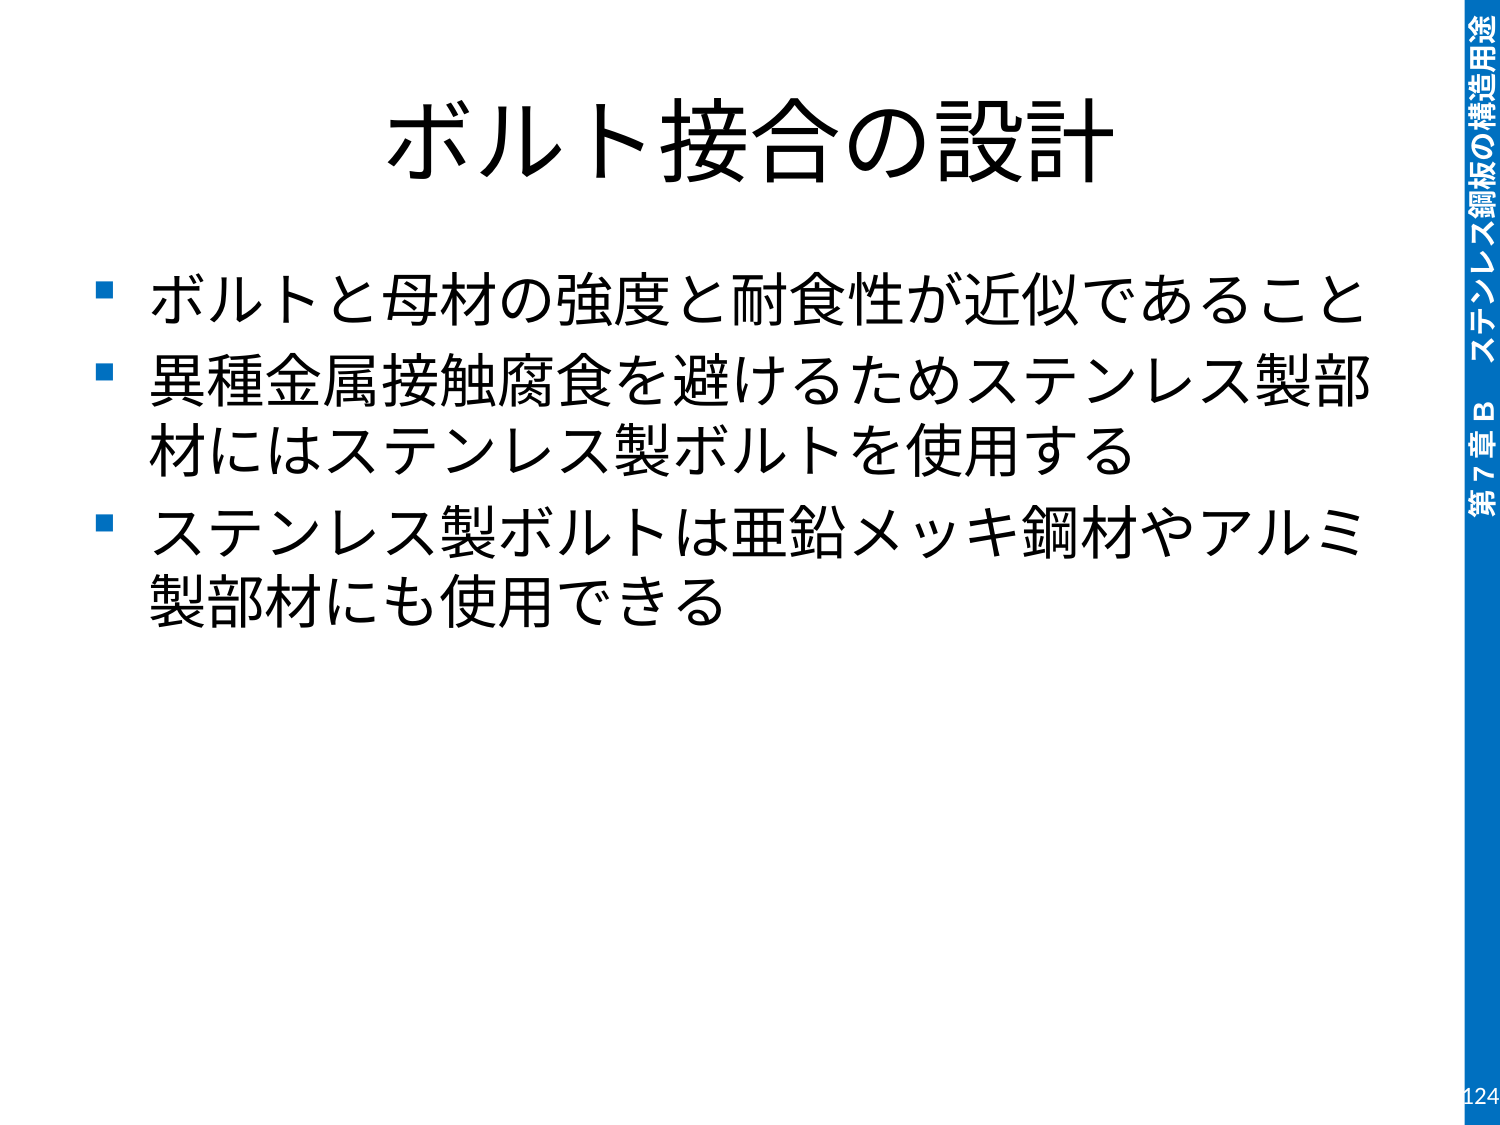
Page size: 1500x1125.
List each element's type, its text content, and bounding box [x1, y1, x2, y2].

list ボルトと母材の強度と耐食性が近似であること 異種金属接触腐食を避けるためステンレス製部材にはステンレス製ボルトを使用する ステンレス製ボルトは亜鉛メッキ鋼材やアルミ製部材にも使用できる [76, 255, 1427, 998]
title ボルト接合の設計 [75, 45, 1425, 233]
text_box 124 [1428, 1065, 1500, 1125]
